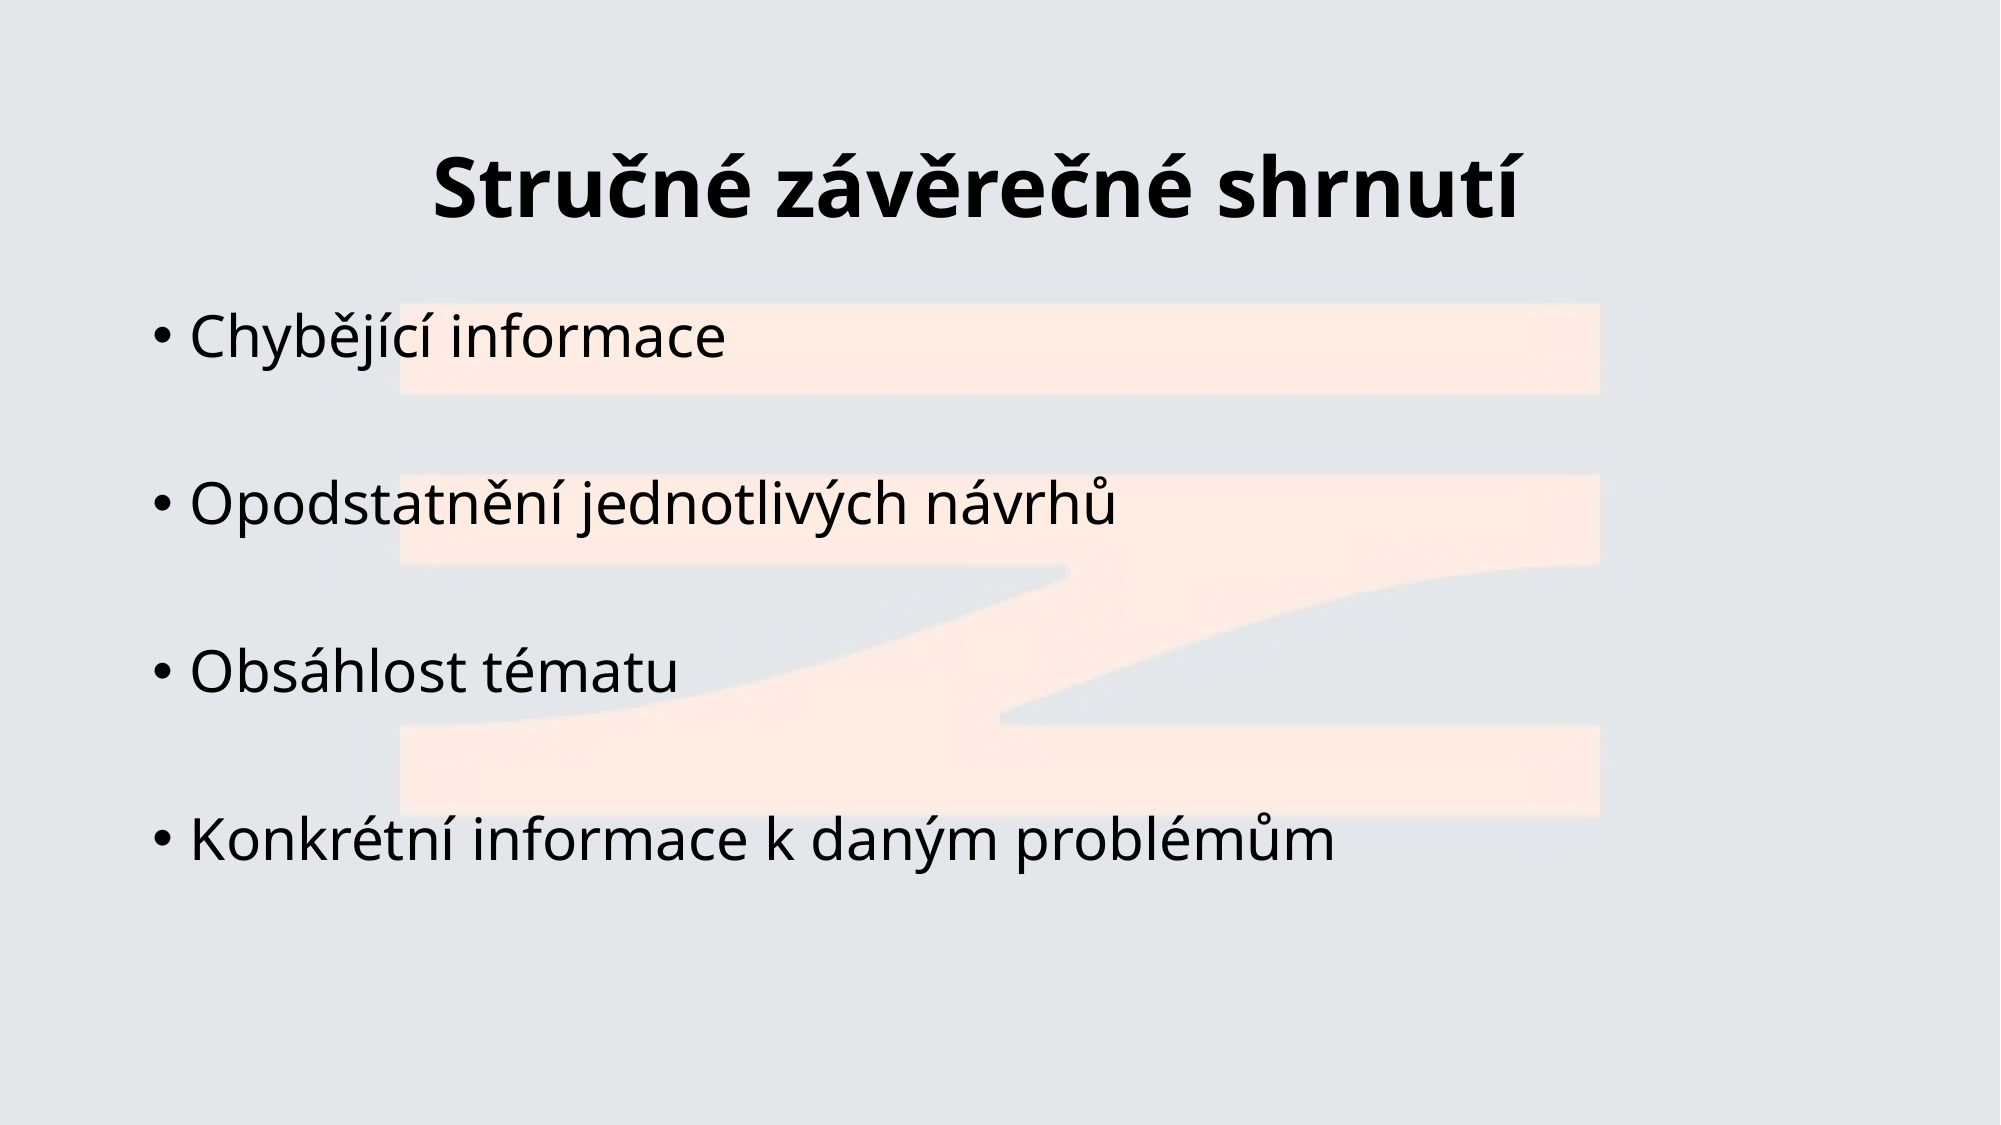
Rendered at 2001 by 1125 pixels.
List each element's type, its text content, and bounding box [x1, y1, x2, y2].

list Chybějící informace Opodstatnění jednotlivých návrhů Obsáhlost tématu Konkrétní informace k daným problémům [137, 299, 1863, 1014]
title Stručné závěrečné shrnutí [417, 82, 1583, 299]
